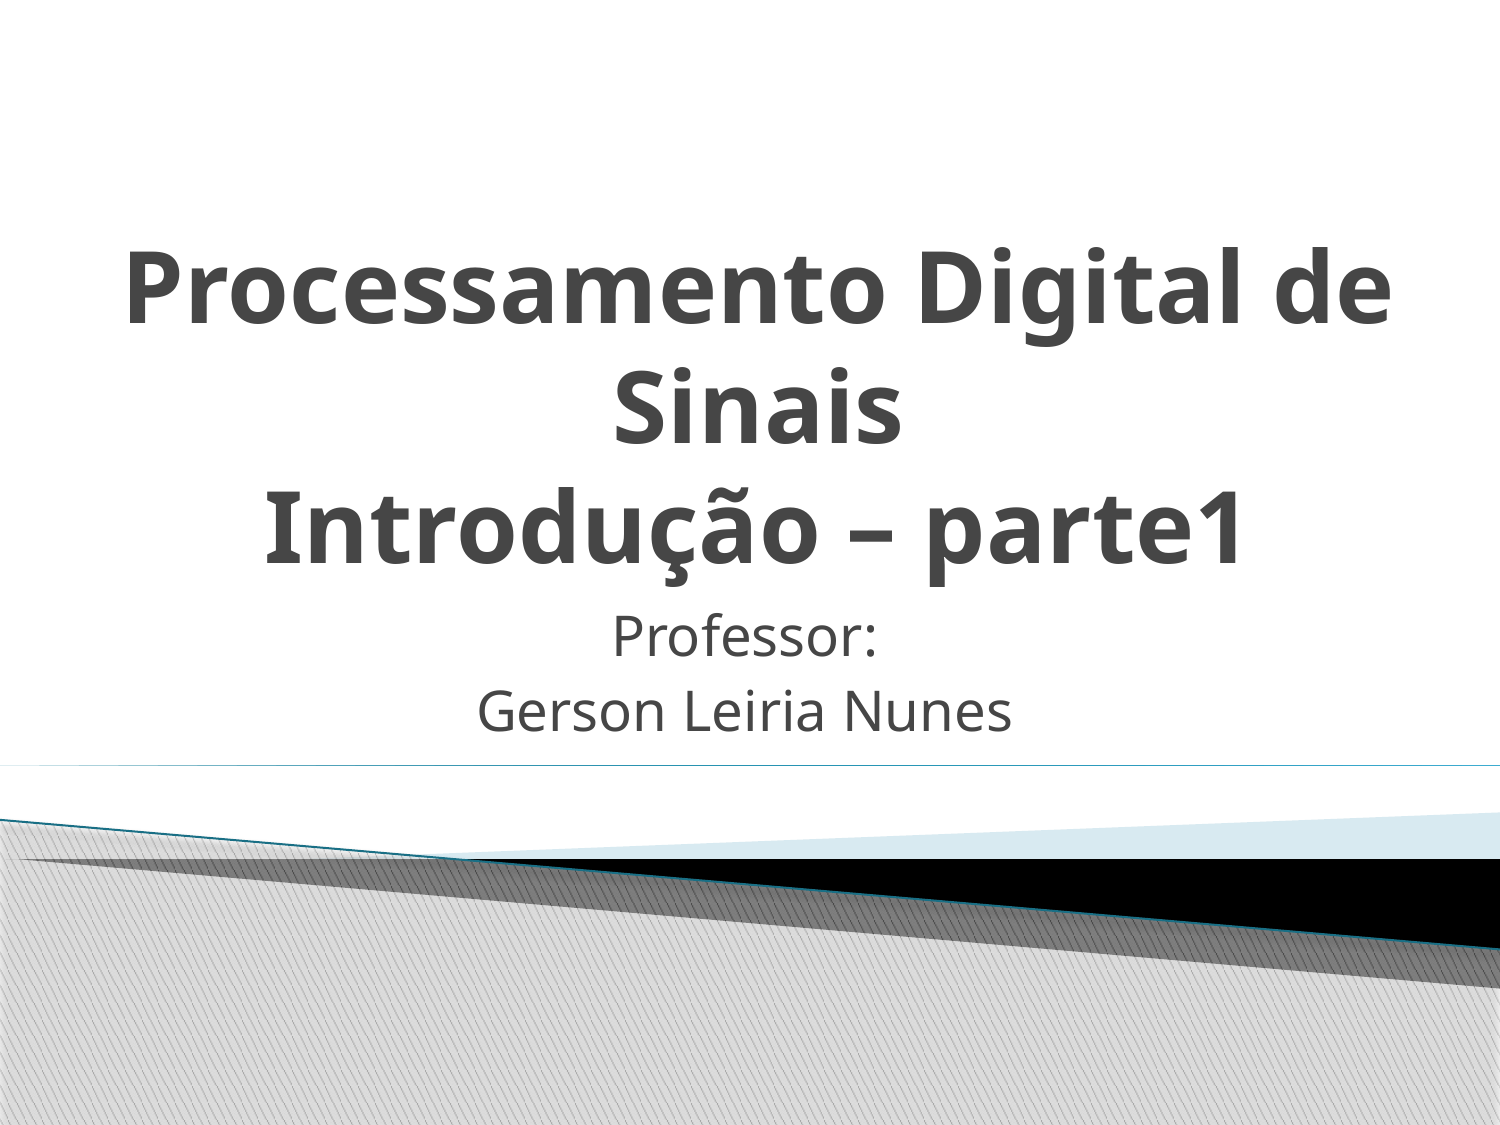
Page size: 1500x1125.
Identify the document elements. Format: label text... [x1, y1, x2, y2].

picture [5, 859, 1500, 989]
title Processamento Digital de Sinais Introdução – parte1 [17, 172, 1500, 591]
subtitle Professor: Gerson Leiria Nunes [112, 592, 1388, 790]
